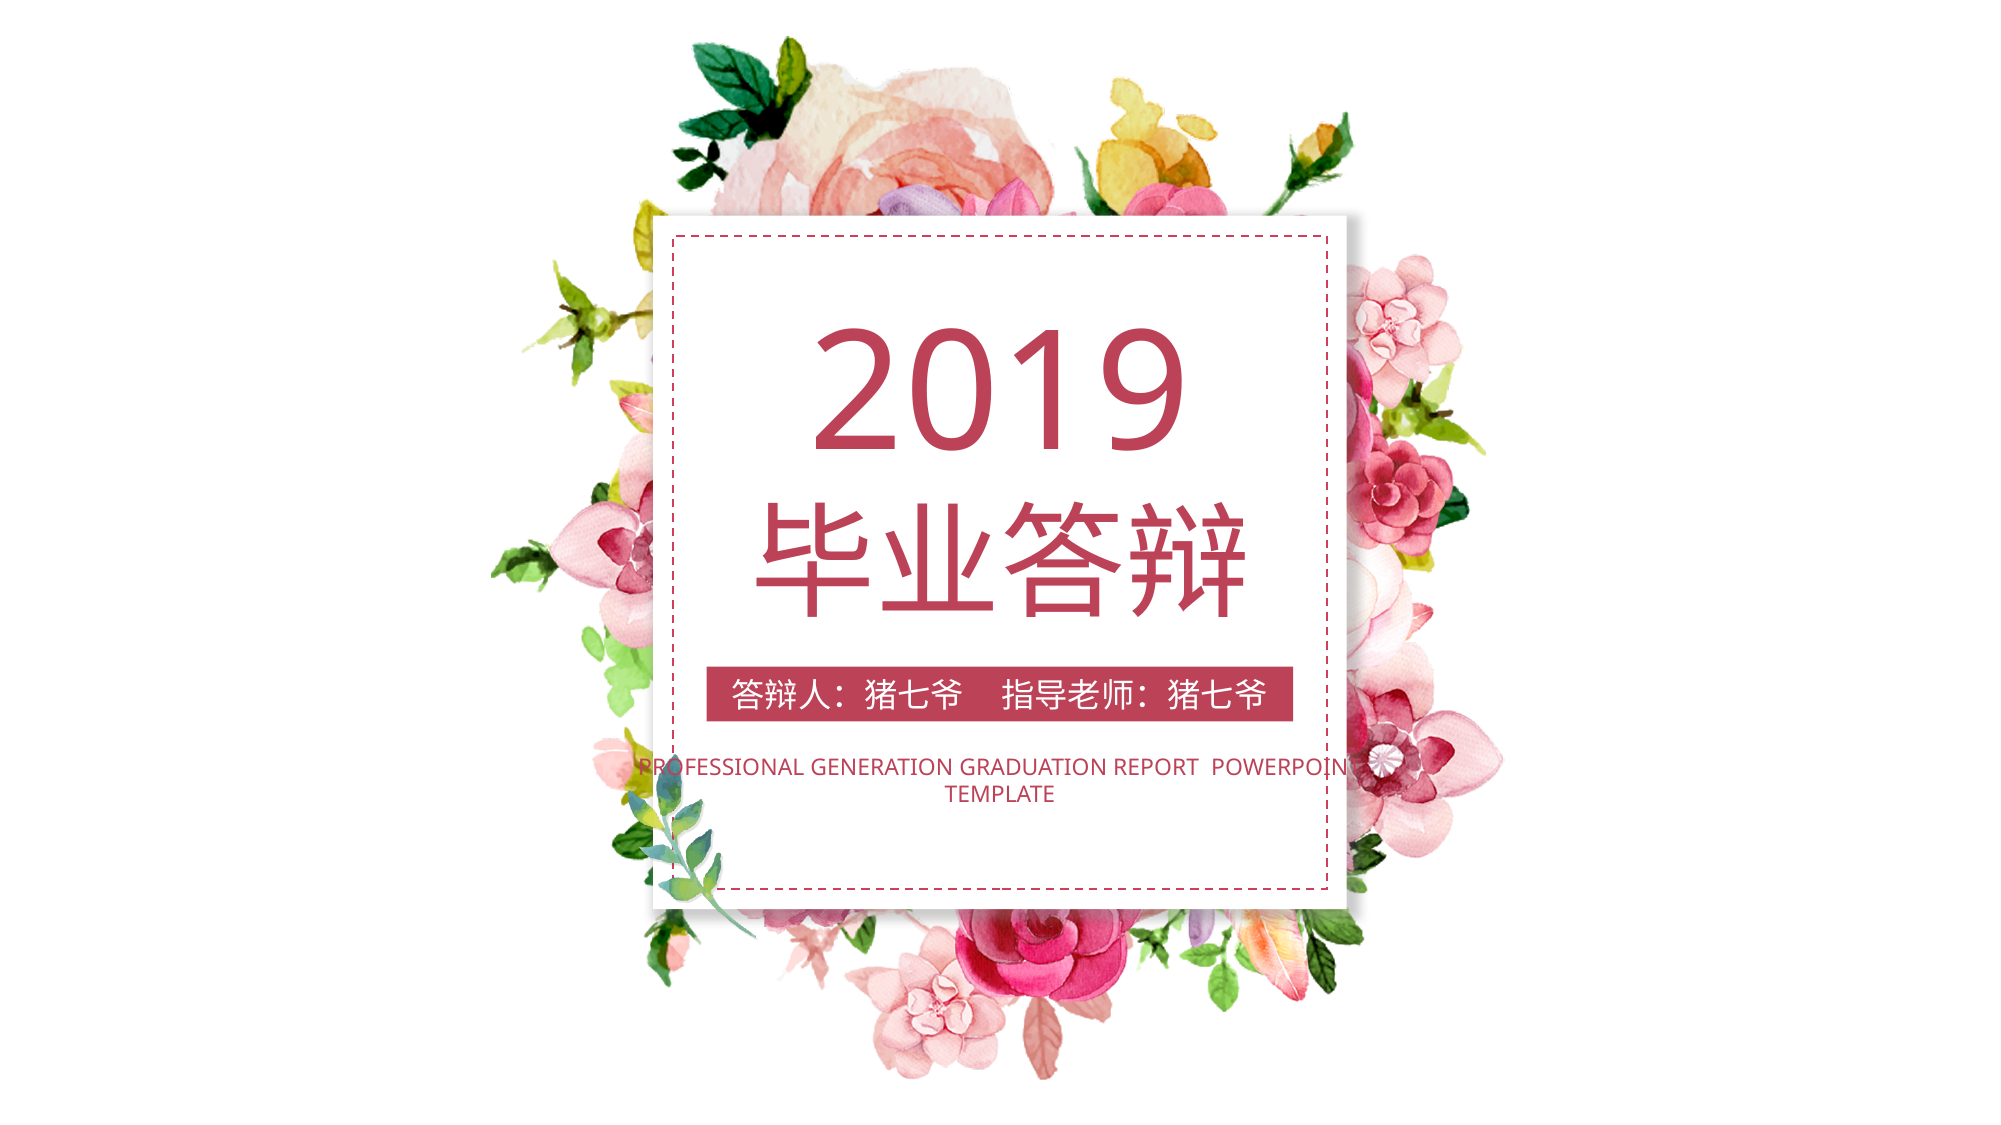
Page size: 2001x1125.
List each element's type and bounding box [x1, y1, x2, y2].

text_box [478, 20, 1522, 1105]
picture [611, 747, 767, 957]
